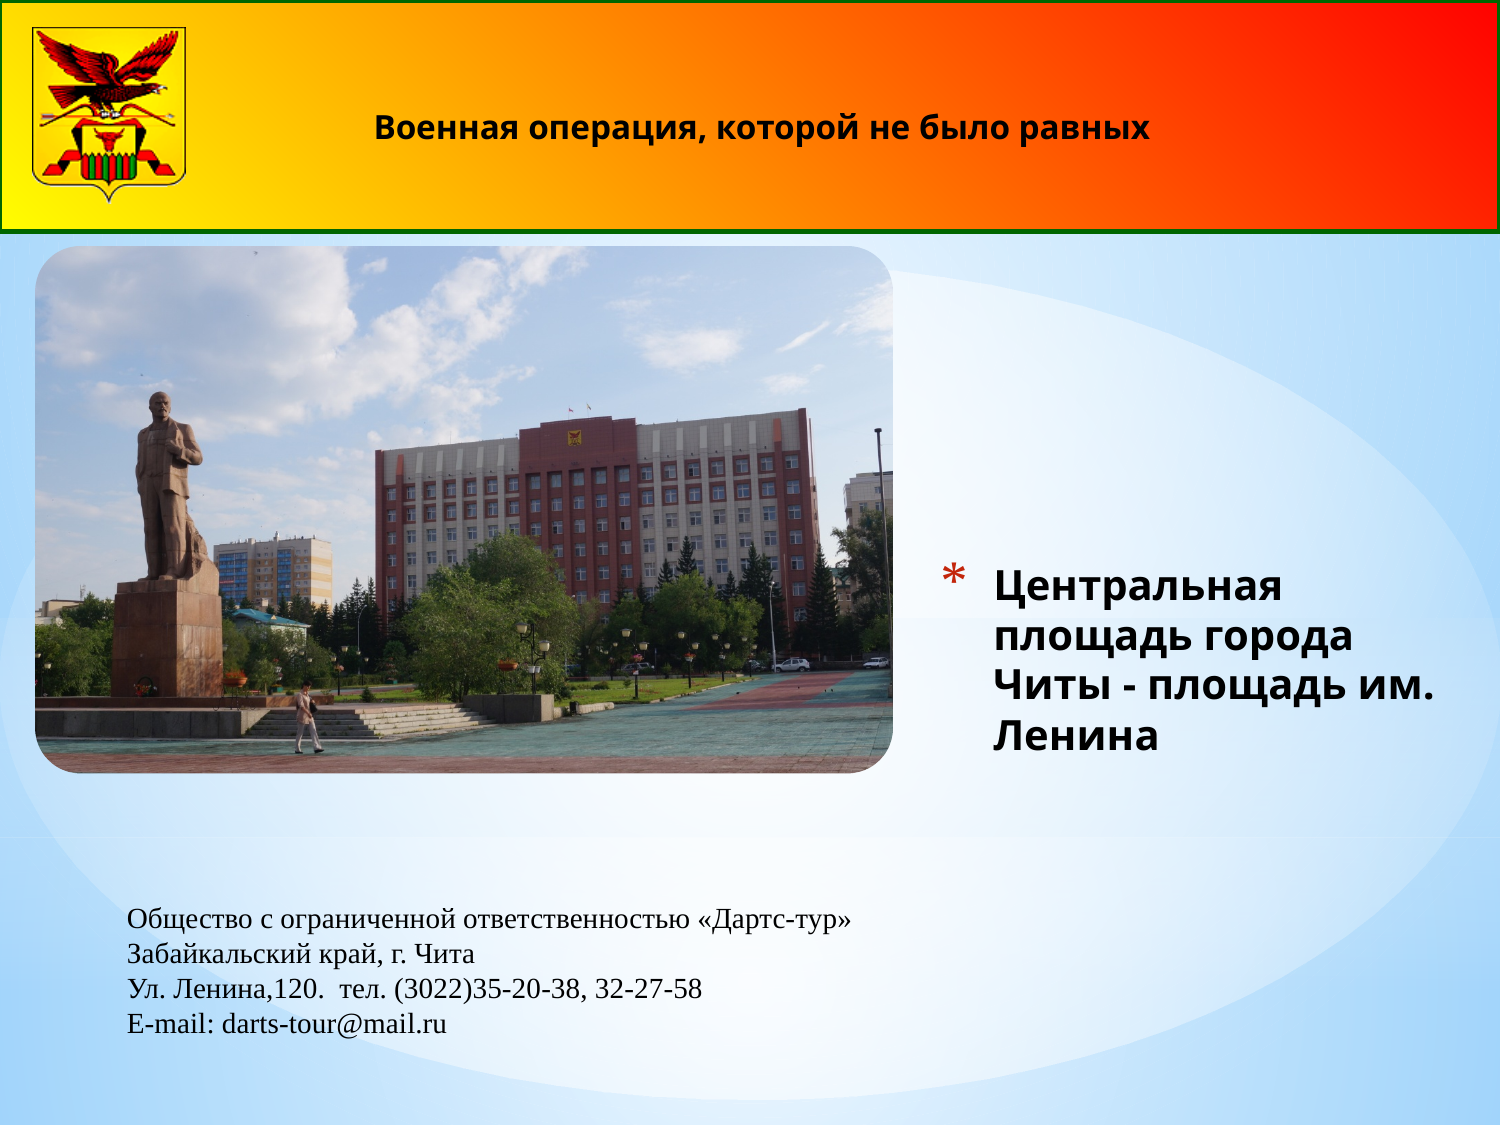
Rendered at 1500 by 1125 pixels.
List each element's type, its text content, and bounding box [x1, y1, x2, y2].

picture [32, 27, 186, 205]
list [34, 245, 894, 774]
text_box Военная операция, которой не было равных [0, 0, 1500, 232]
text_box Общество с ограниченной ответственностью «Дартс-тур» Забайкальский край, г. Чита Ул. Ленина,120. тел. (3022)35-20-38, 32-27-58 E-mail: darts-tour@mail.ru [23, 891, 879, 1082]
title Центральная площадь города Читы - площадь им. Ленина [925, 550, 1479, 786]
